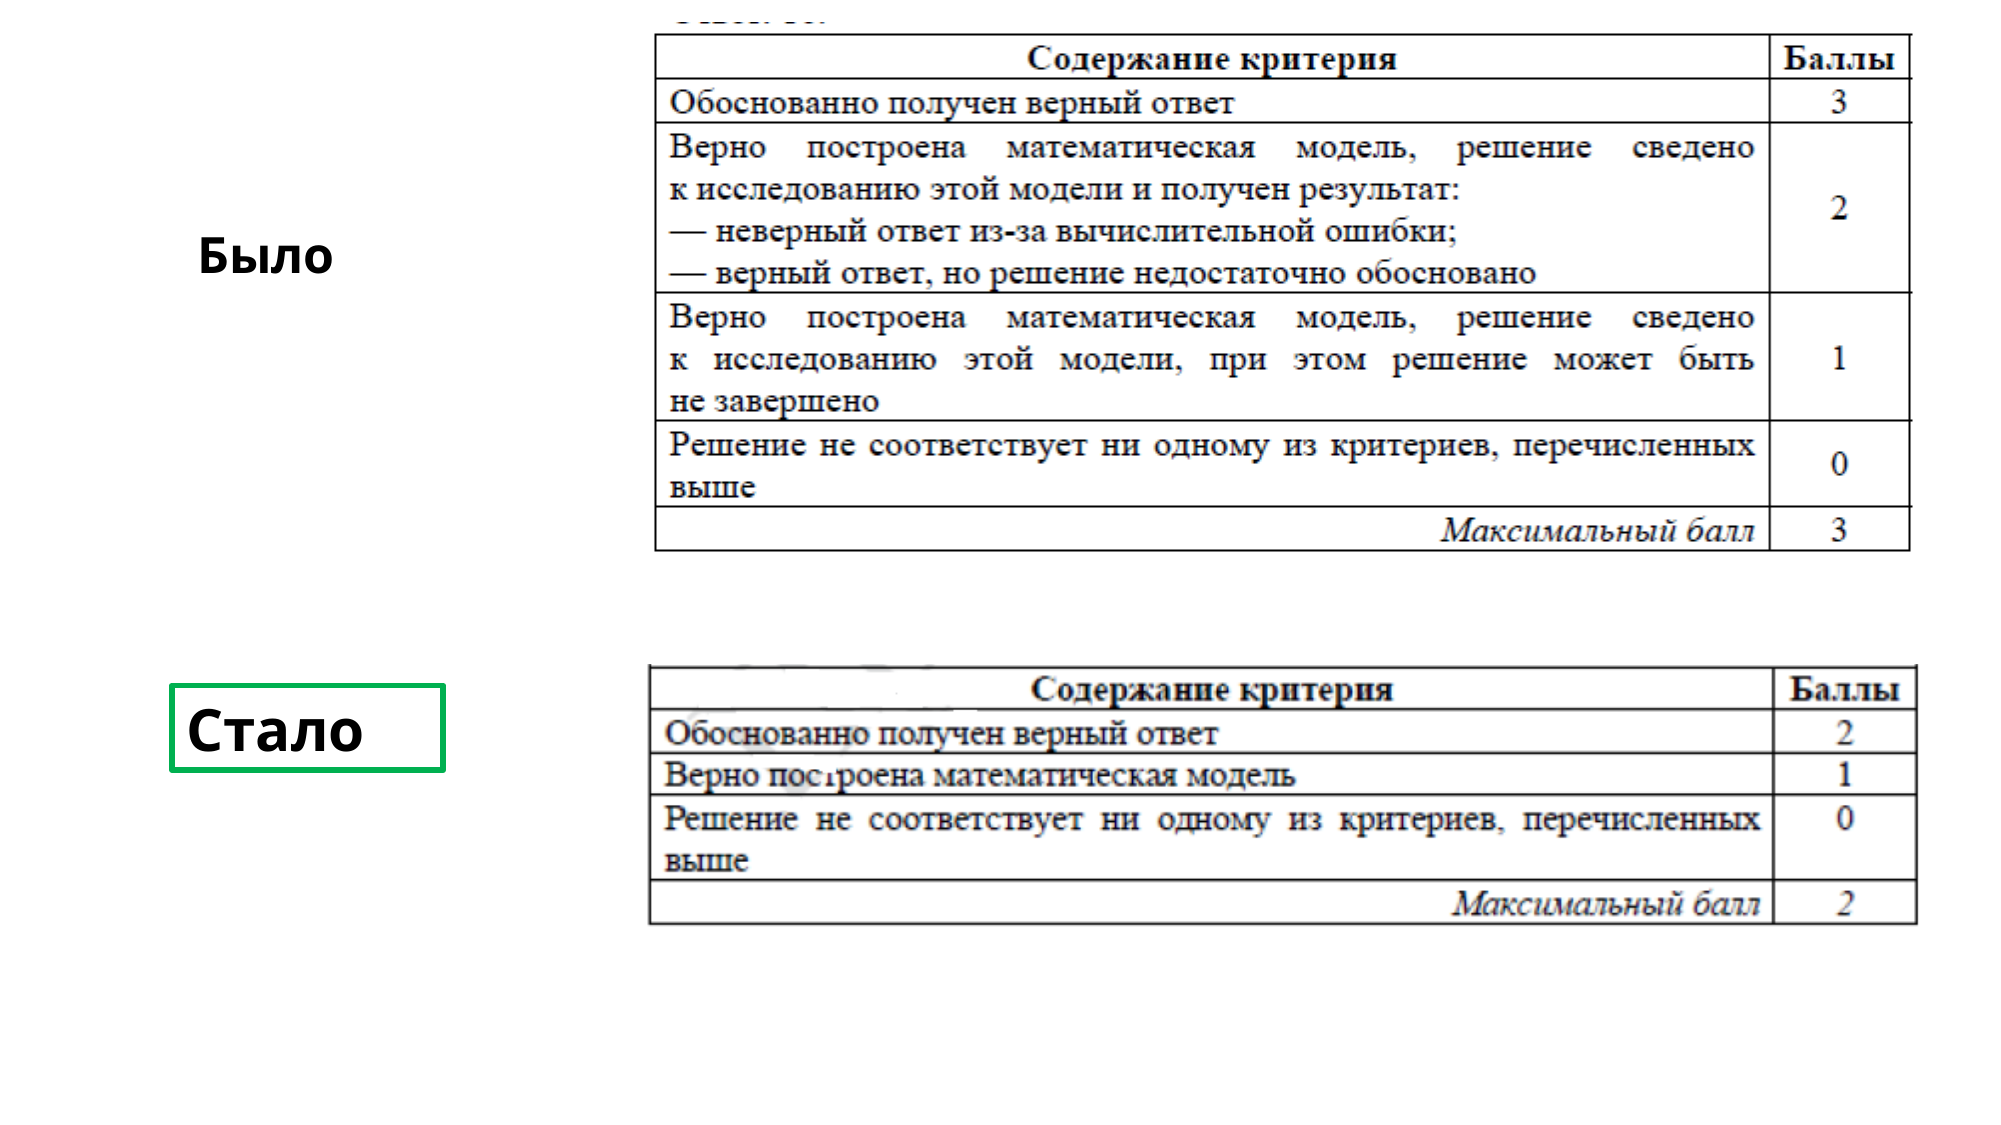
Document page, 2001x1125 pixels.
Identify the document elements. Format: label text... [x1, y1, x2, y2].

picture [643, 664, 1925, 932]
picture [643, 22, 1921, 568]
text_box Стало [171, 685, 444, 771]
text_box Было [182, 216, 350, 292]
